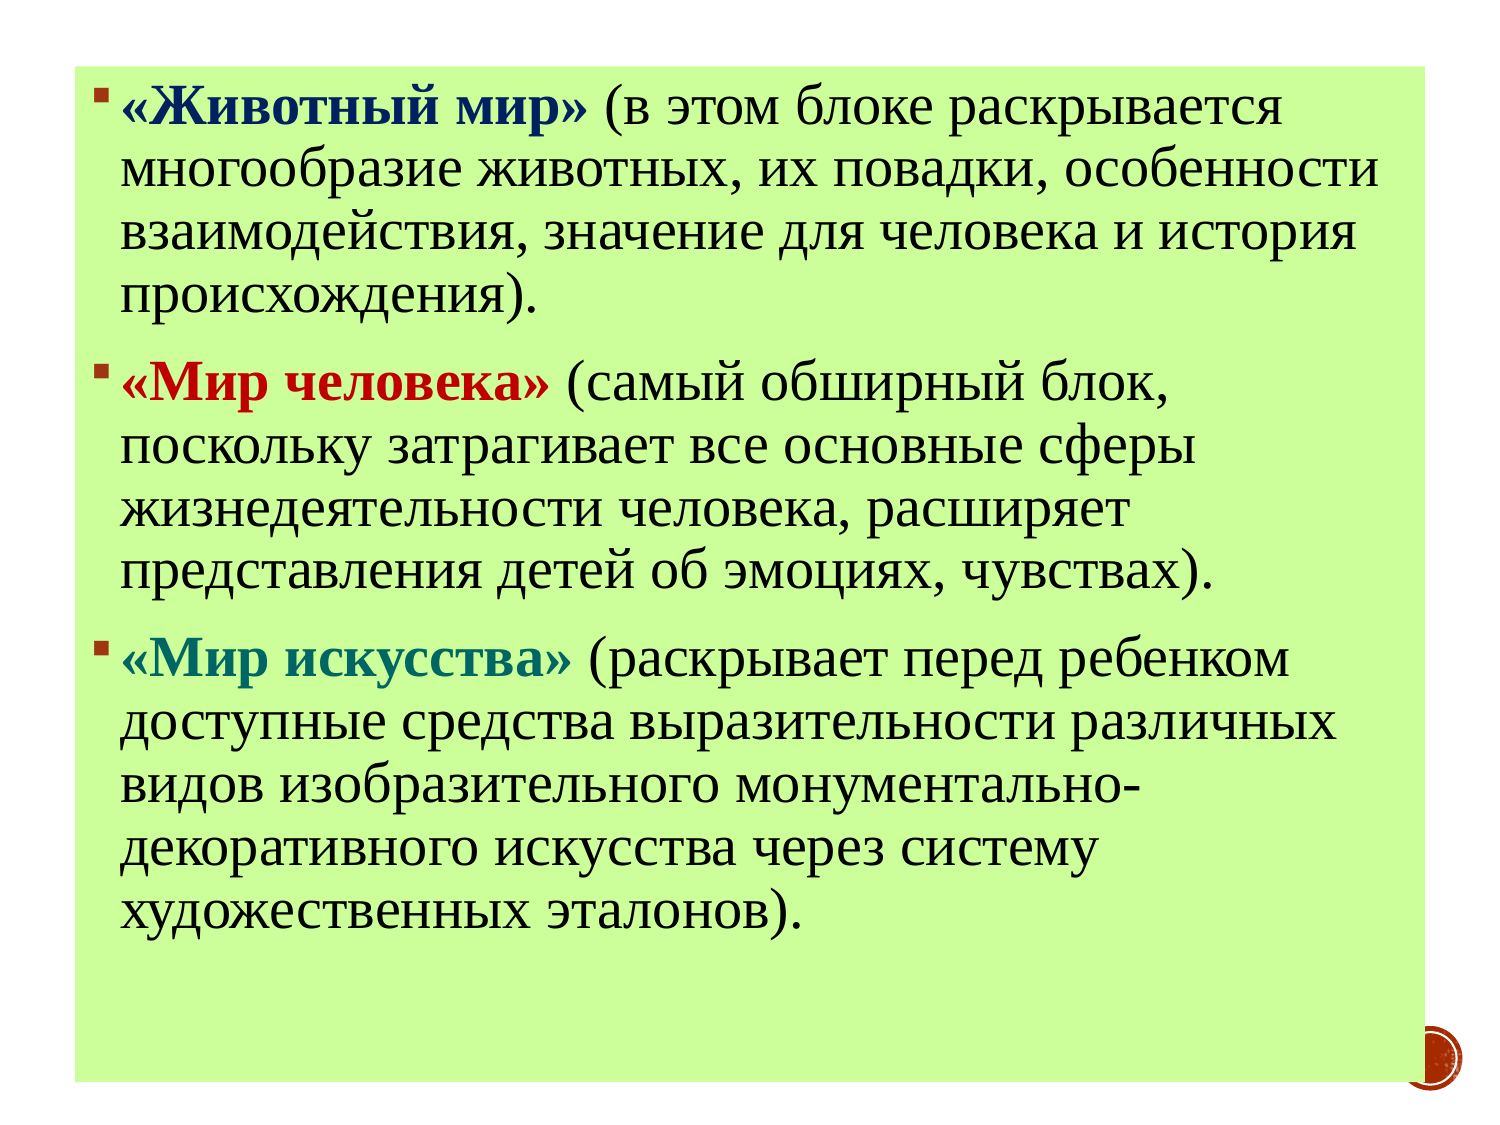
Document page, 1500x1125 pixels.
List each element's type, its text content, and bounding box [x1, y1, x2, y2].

list «Животный мир» (в этом блоке раскрывается многообразие животных, их повадки, особенности взаимодействия, значение для человека и история происхождения). «Мир человека» (самый обширный блок, поскольку затрагивает все основные сферы жизнедеятельности человека, расширяет представления детей об эмоциях, чувствах). «Мир искусства» (раскрывает перед ребенком доступные средства выразительности различных видов изобразительного монументально-декоративного искусства через систему художественных эталонов). [75, 66, 1425, 1083]
